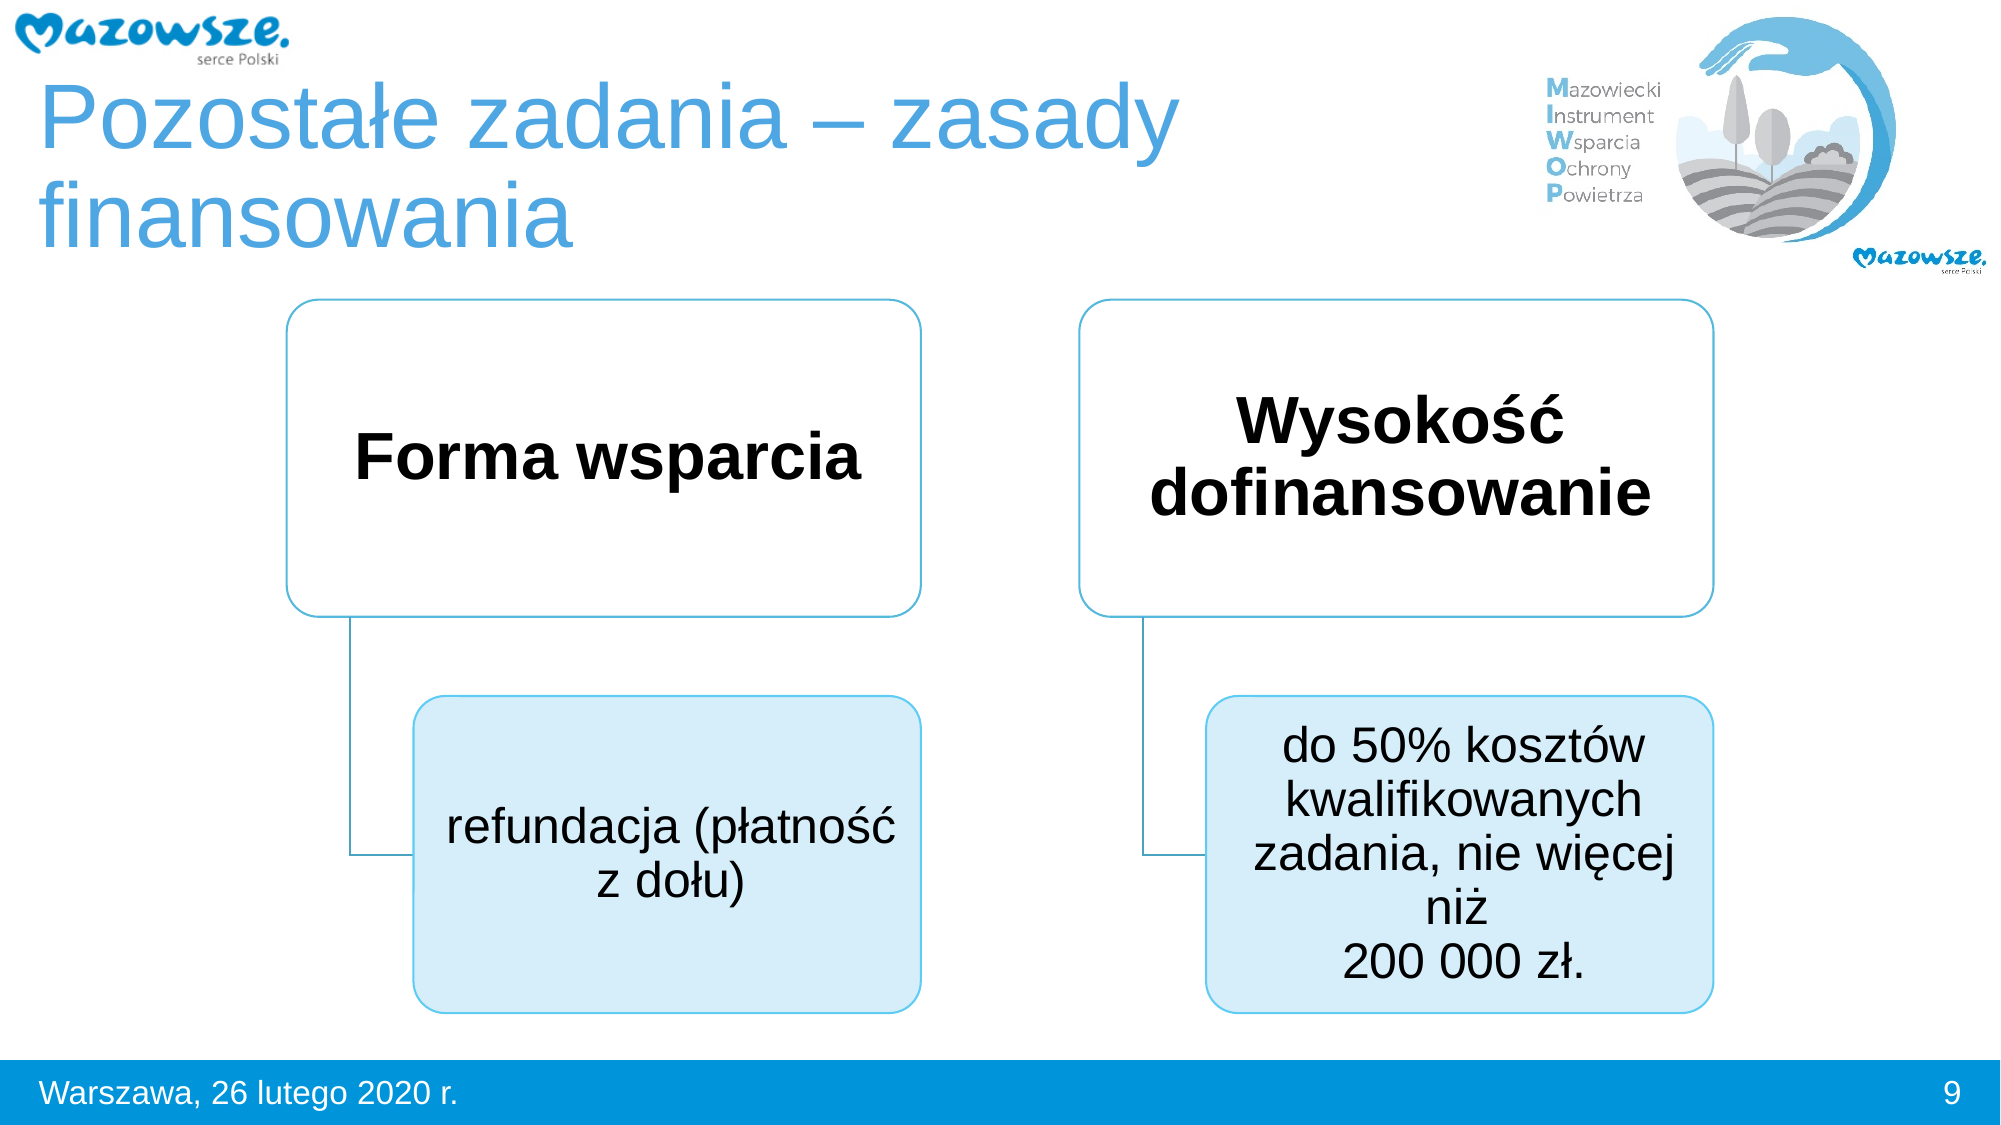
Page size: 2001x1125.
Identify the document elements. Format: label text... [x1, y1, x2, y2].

picture [1526, 0, 2000, 303]
title Pozostałe zadania – zasady finansowania [23, 59, 1527, 278]
slide_number 9 [1526, 1061, 1977, 1121]
picture [0, 0, 316, 80]
slide_number Warszawa, 26 lutego 2020 r. [23, 1061, 624, 1121]
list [23, 299, 1977, 1014]
